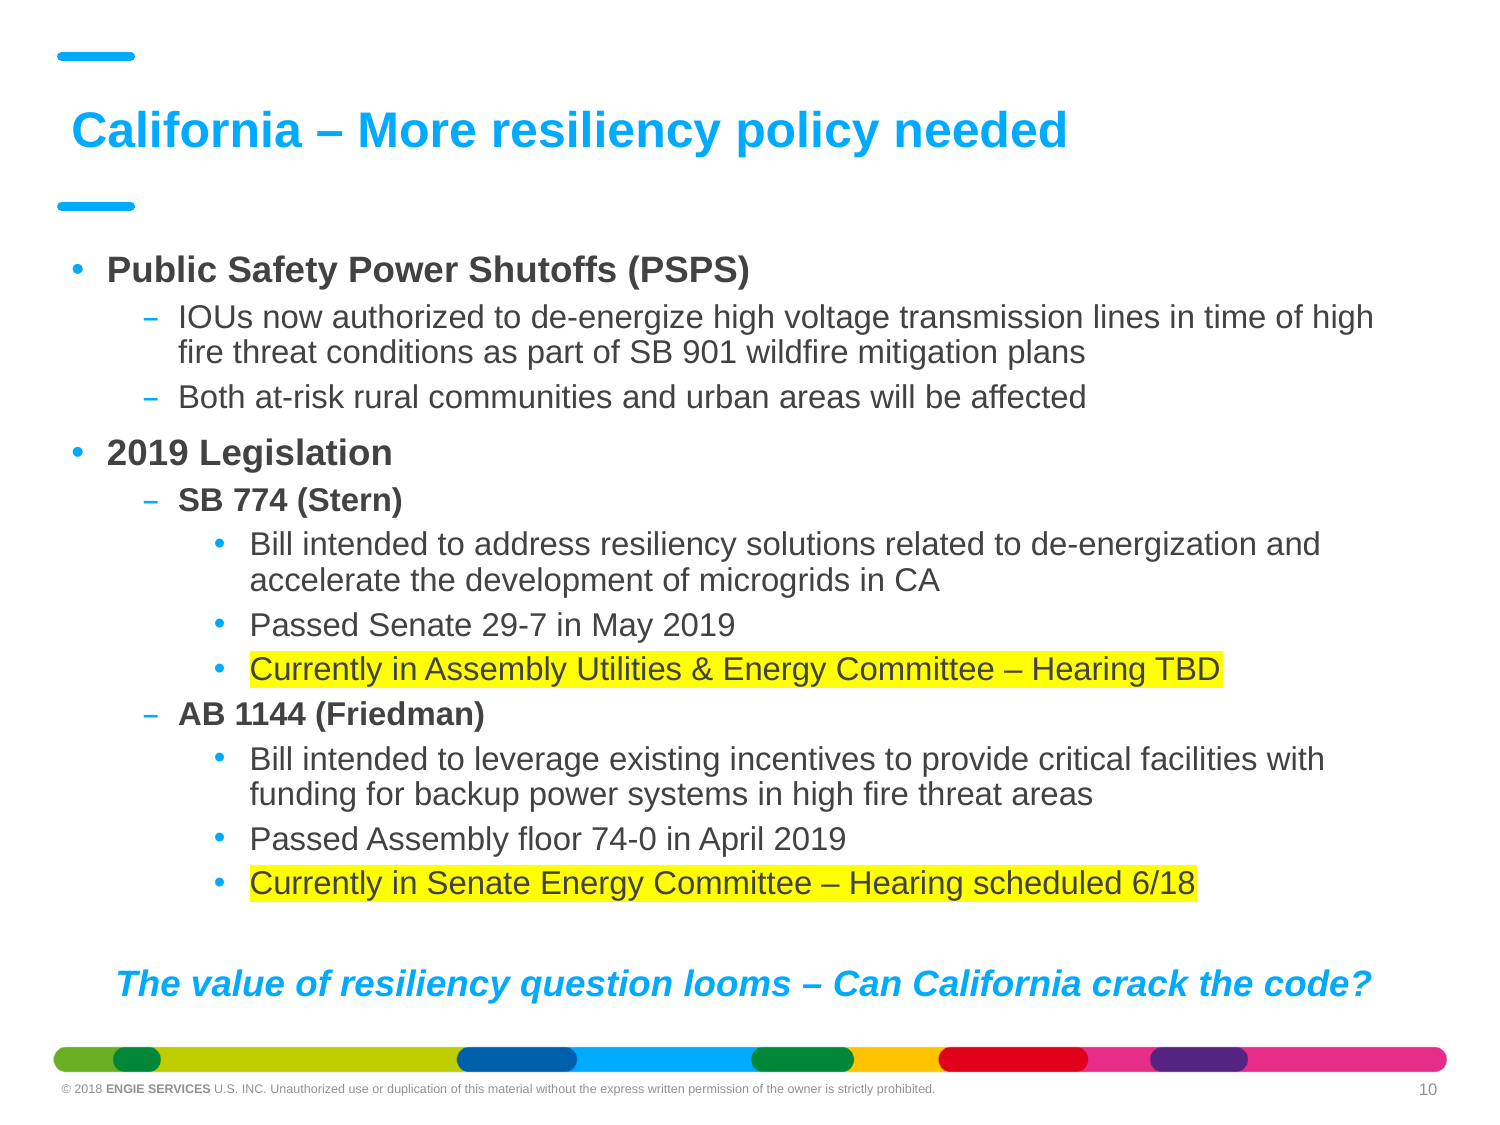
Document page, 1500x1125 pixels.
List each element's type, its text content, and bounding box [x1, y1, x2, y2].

picture [1430, 1085, 1435, 1093]
picture [0, 1021, 1500, 1093]
list Public Safety Power Shutoffs (PSPS) IOUs now authorized to de-energize high voltage transmission lines in time of high fire threat conditions as part of SB 901 wildfire mitigation plans Both at-risk rural communities and urban areas will be affected 2019 Legislation SB 774 (Stern) Bill intended to address resiliency solutions related to de-energization and accelerate the development of microgrids in CA Passed Senate 29-7 in May 2019​ Currently in Assembly Utilities & Energy Committee – Hearing TBD AB 1144 (Friedman) Bill intended to leverage existing incentives to provide critical facilities with funding for backup power systems in high fire threat areas Passed Assembly floor 74-0 in April 2019 Currently in Senate Energy Committee – Hearing scheduled 6/18 The value of resiliency question looms – Can California crack the code? [56, 243, 1444, 1014]
title California – More resiliency policy needed [56, 56, 1444, 207]
